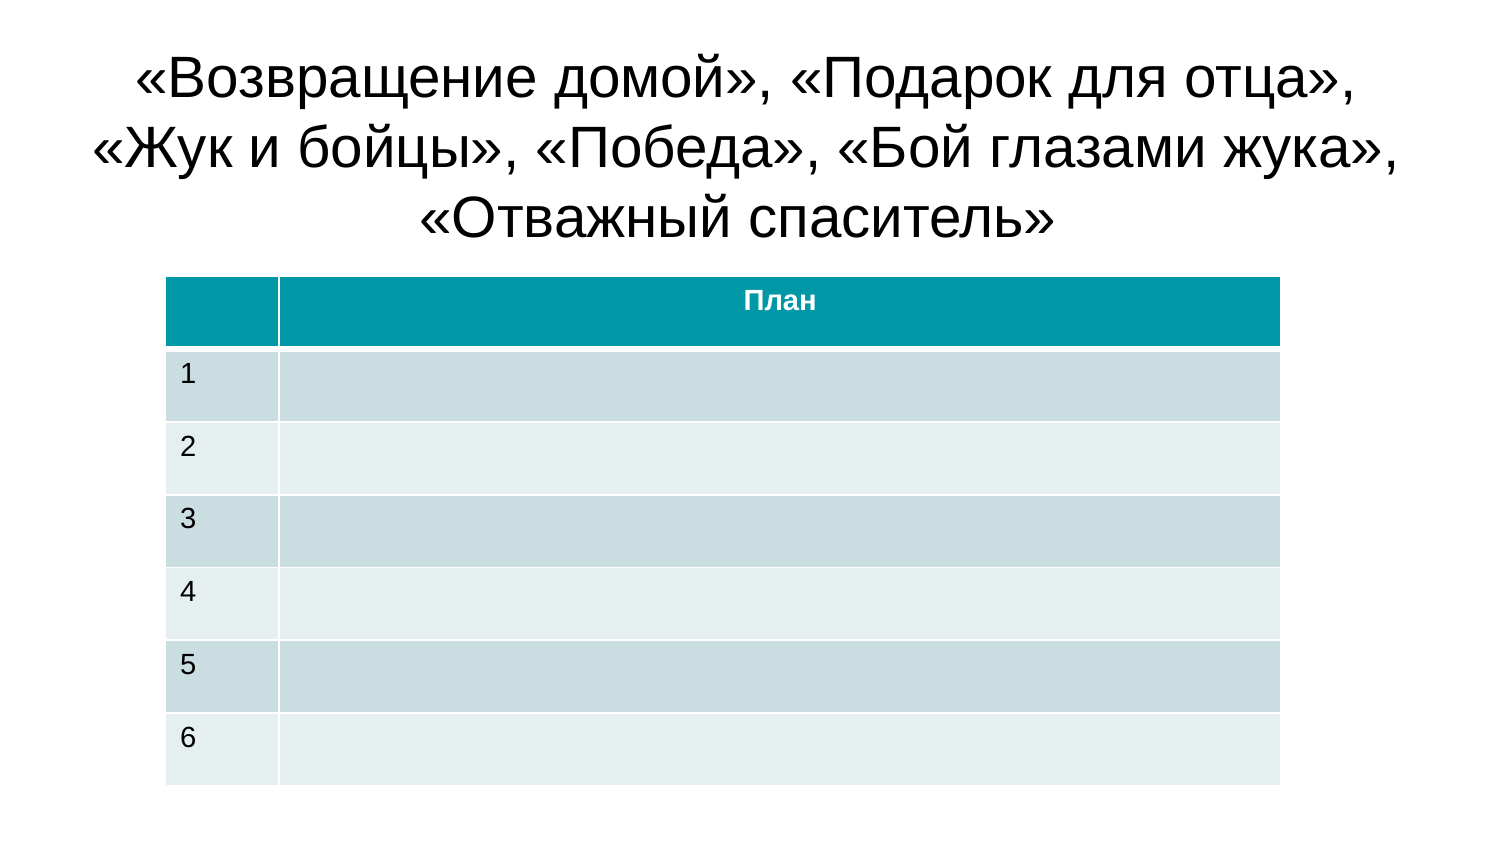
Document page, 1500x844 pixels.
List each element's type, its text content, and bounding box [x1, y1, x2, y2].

table_cell [280, 568, 1280, 639]
table_cell 2 [166, 423, 278, 494]
table_cell 5 [166, 641, 278, 712]
table_cell [280, 423, 1280, 494]
table_cell [280, 641, 1280, 712]
table_cell [280, 496, 1280, 567]
table_cell 6 [166, 714, 278, 785]
table_header [166, 277, 278, 346]
table_cell [280, 714, 1280, 785]
table_cell [280, 352, 1280, 421]
table_cell 1 [166, 352, 278, 421]
table_cell 4 [166, 568, 278, 639]
table_header План [280, 277, 1280, 346]
title «Возвращение домой», «Подарок для отца», «Жук и бойцы», «Победа», «Бой глазами жука», «Отважный спаситель» [47, 24, 1446, 119]
table_cell 3 [166, 496, 278, 567]
